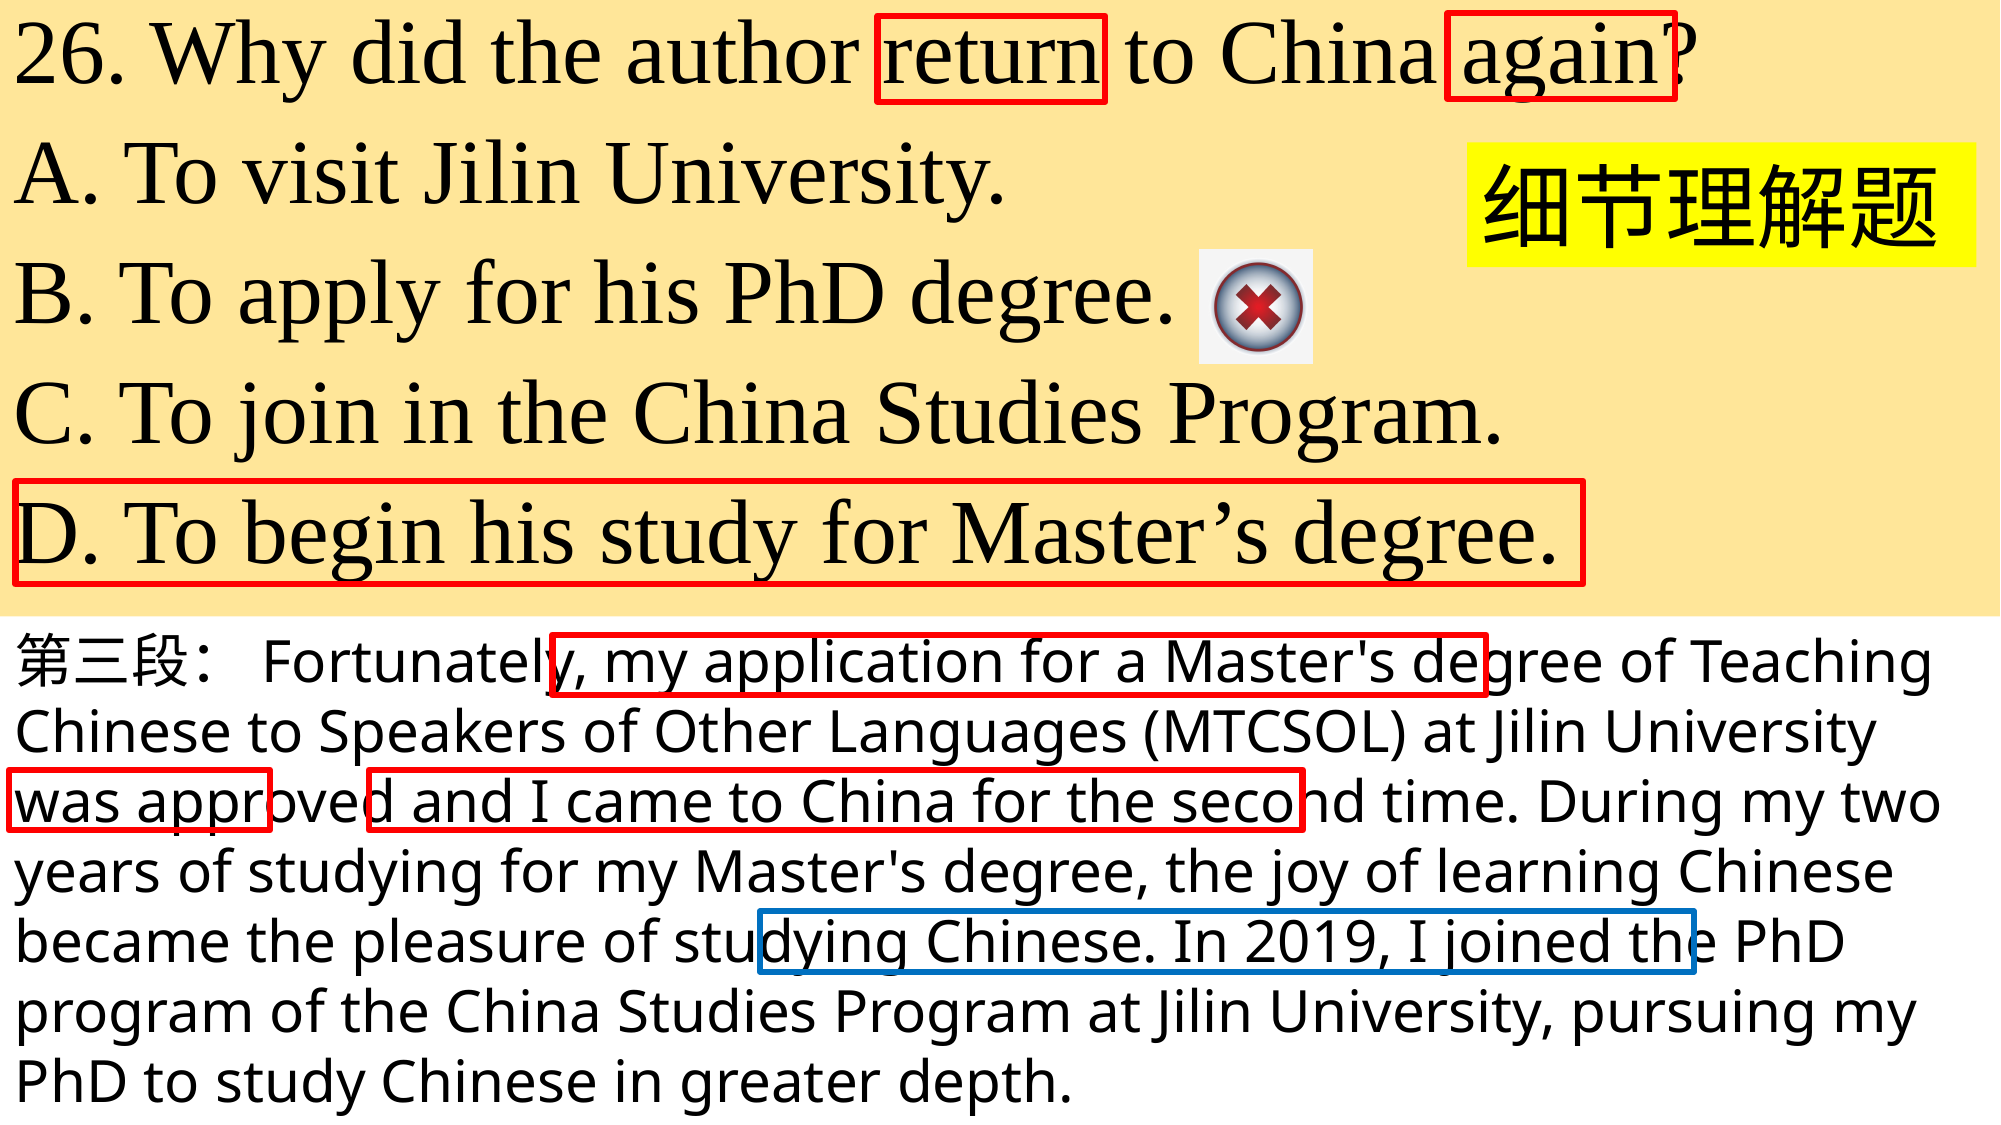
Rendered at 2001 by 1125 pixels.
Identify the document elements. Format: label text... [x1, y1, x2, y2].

text_box [877, 15, 1106, 102]
text_box [760, 911, 1694, 972]
text_box 细节理解题 [1467, 142, 1977, 268]
text_box [9, 769, 270, 831]
text_box [368, 769, 1303, 831]
text_box [15, 481, 1584, 585]
text_box [1447, 12, 1676, 100]
list 26. Why did the author return to China again? A. To visit Jilin University. B. To apply for his PhD degree. C. To join in the China Studies Program. D. To begin his study for Master’s degree. [0, 0, 2000, 616]
picture [1199, 249, 1313, 364]
text_box [552, 634, 1487, 696]
text_box 第三段：Fortunately, my application for a Master's degree of Teaching Chinese to Speakers of Other Languages (MTCSOL) at Jilin University was approved and I came to China for the second time. During my two years of studying for my Master's degree, the joy of learning Chinese became the pleasure of studying Chinese. In 2019, I joined the PhD program of the China Studies Program at Jilin University, pursuing my PhD to study Chinese in greater depth. [0, 616, 2000, 1122]
